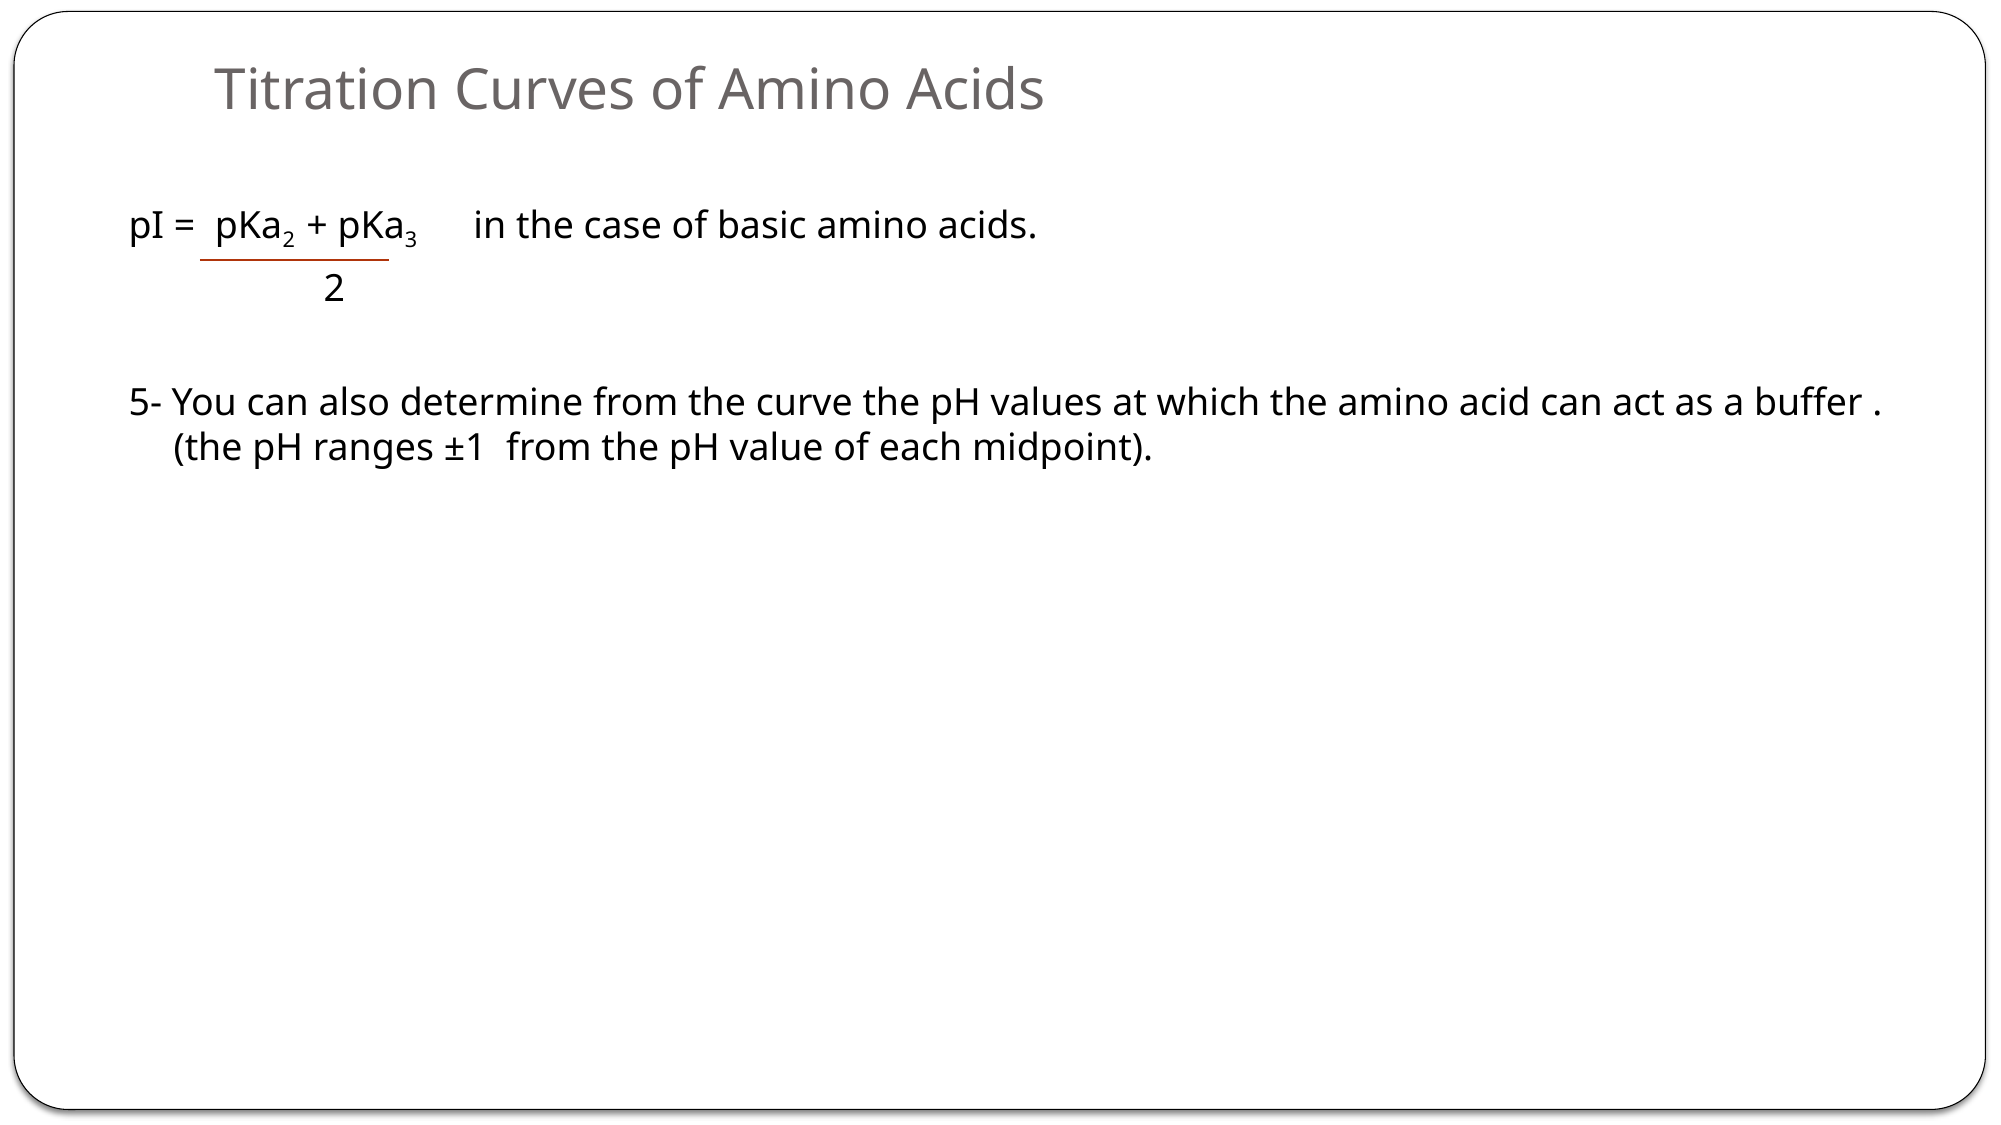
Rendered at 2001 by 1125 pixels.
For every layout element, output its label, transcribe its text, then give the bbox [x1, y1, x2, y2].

list pI = pKa2 + pKa3 in the case of basic amino acids. 2 5- You can also determine from the curve the pH values at which the amino acid can act as a buffer . (the pH ranges ±1 from the pH value of each midpoint). [113, 193, 1900, 1059]
title Titration Curves of Amino Acids [200, 45, 1900, 136]
